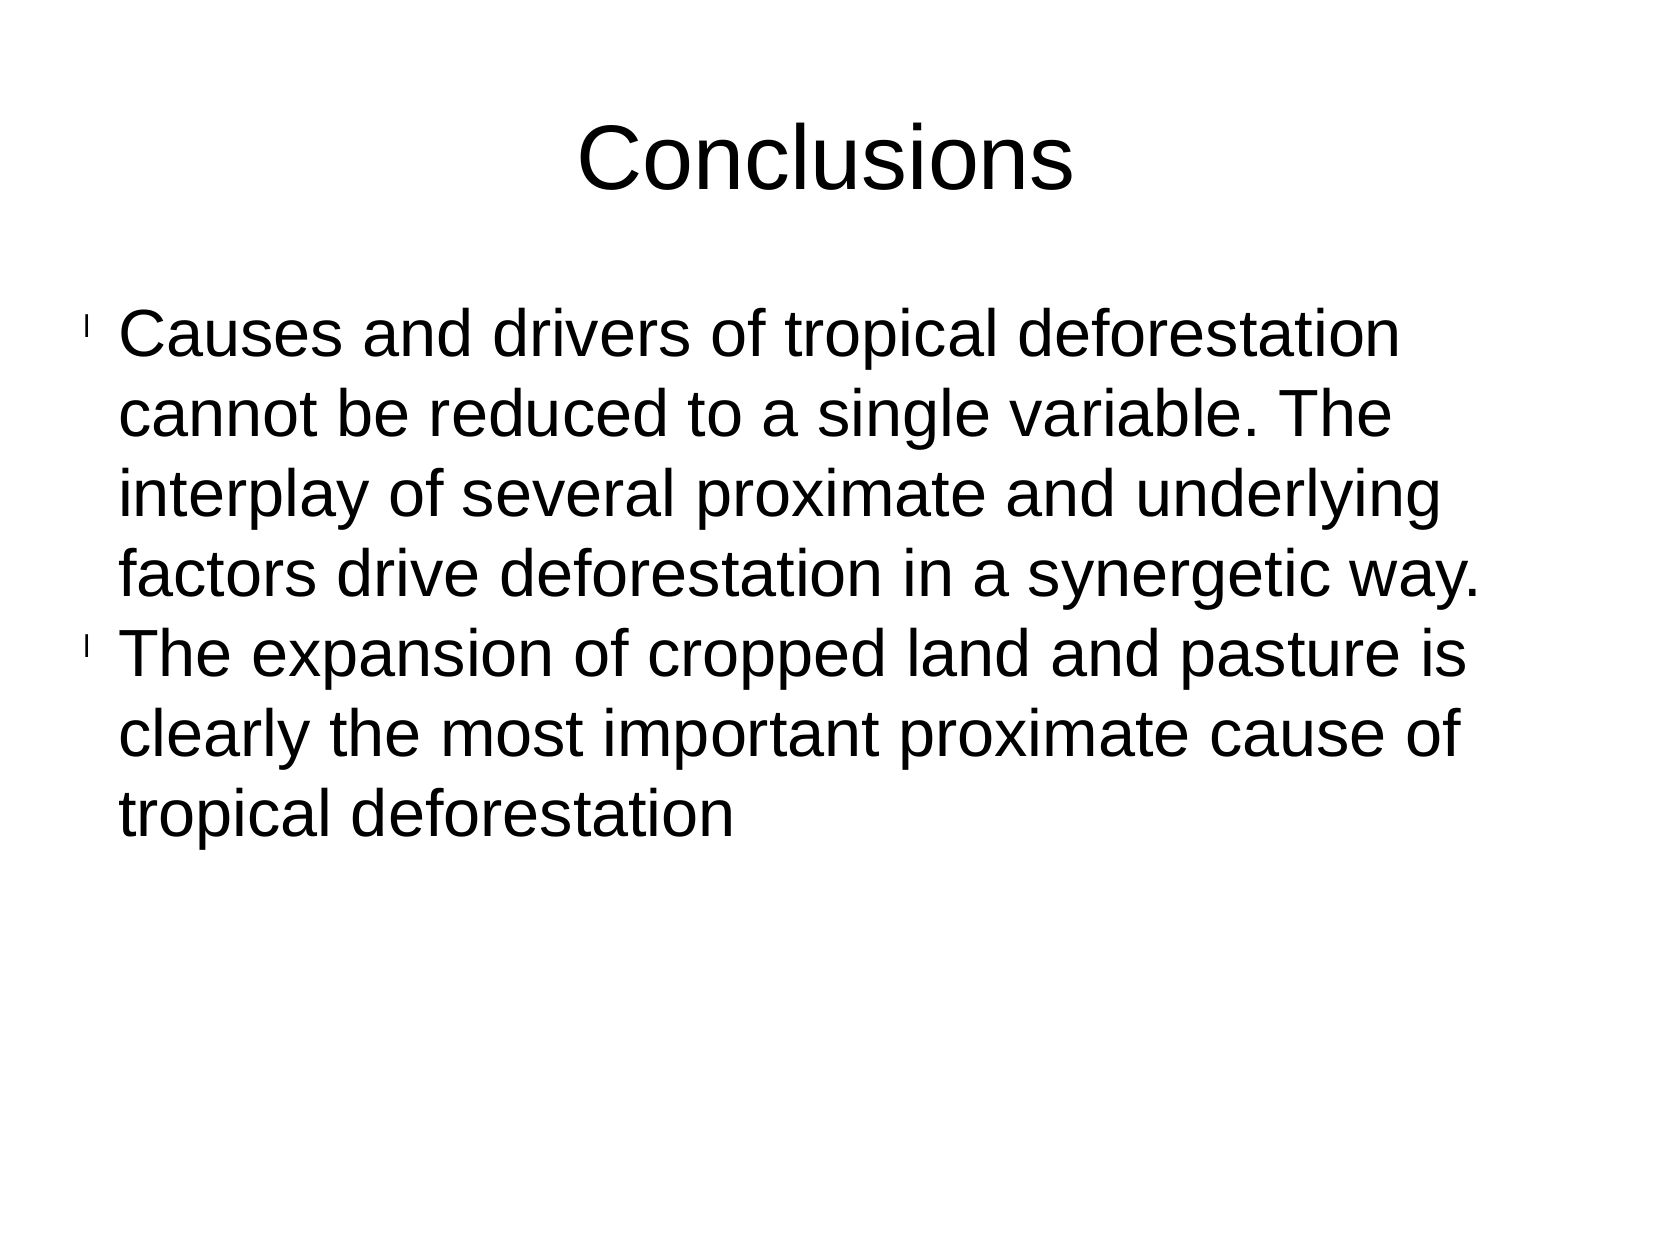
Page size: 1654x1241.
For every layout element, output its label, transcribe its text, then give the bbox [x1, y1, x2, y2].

text_box Conclusions [82, 49, 1571, 257]
text_box Causes and drivers of tropical deforestation cannot be reduced to a single variable. The interplay of several proximate and underlying factors drive deforestation in a synergetic way. The expansion of cropped land and pasture is clearly the most important proximate cause of tropical deforestation [82, 290, 1571, 1010]
